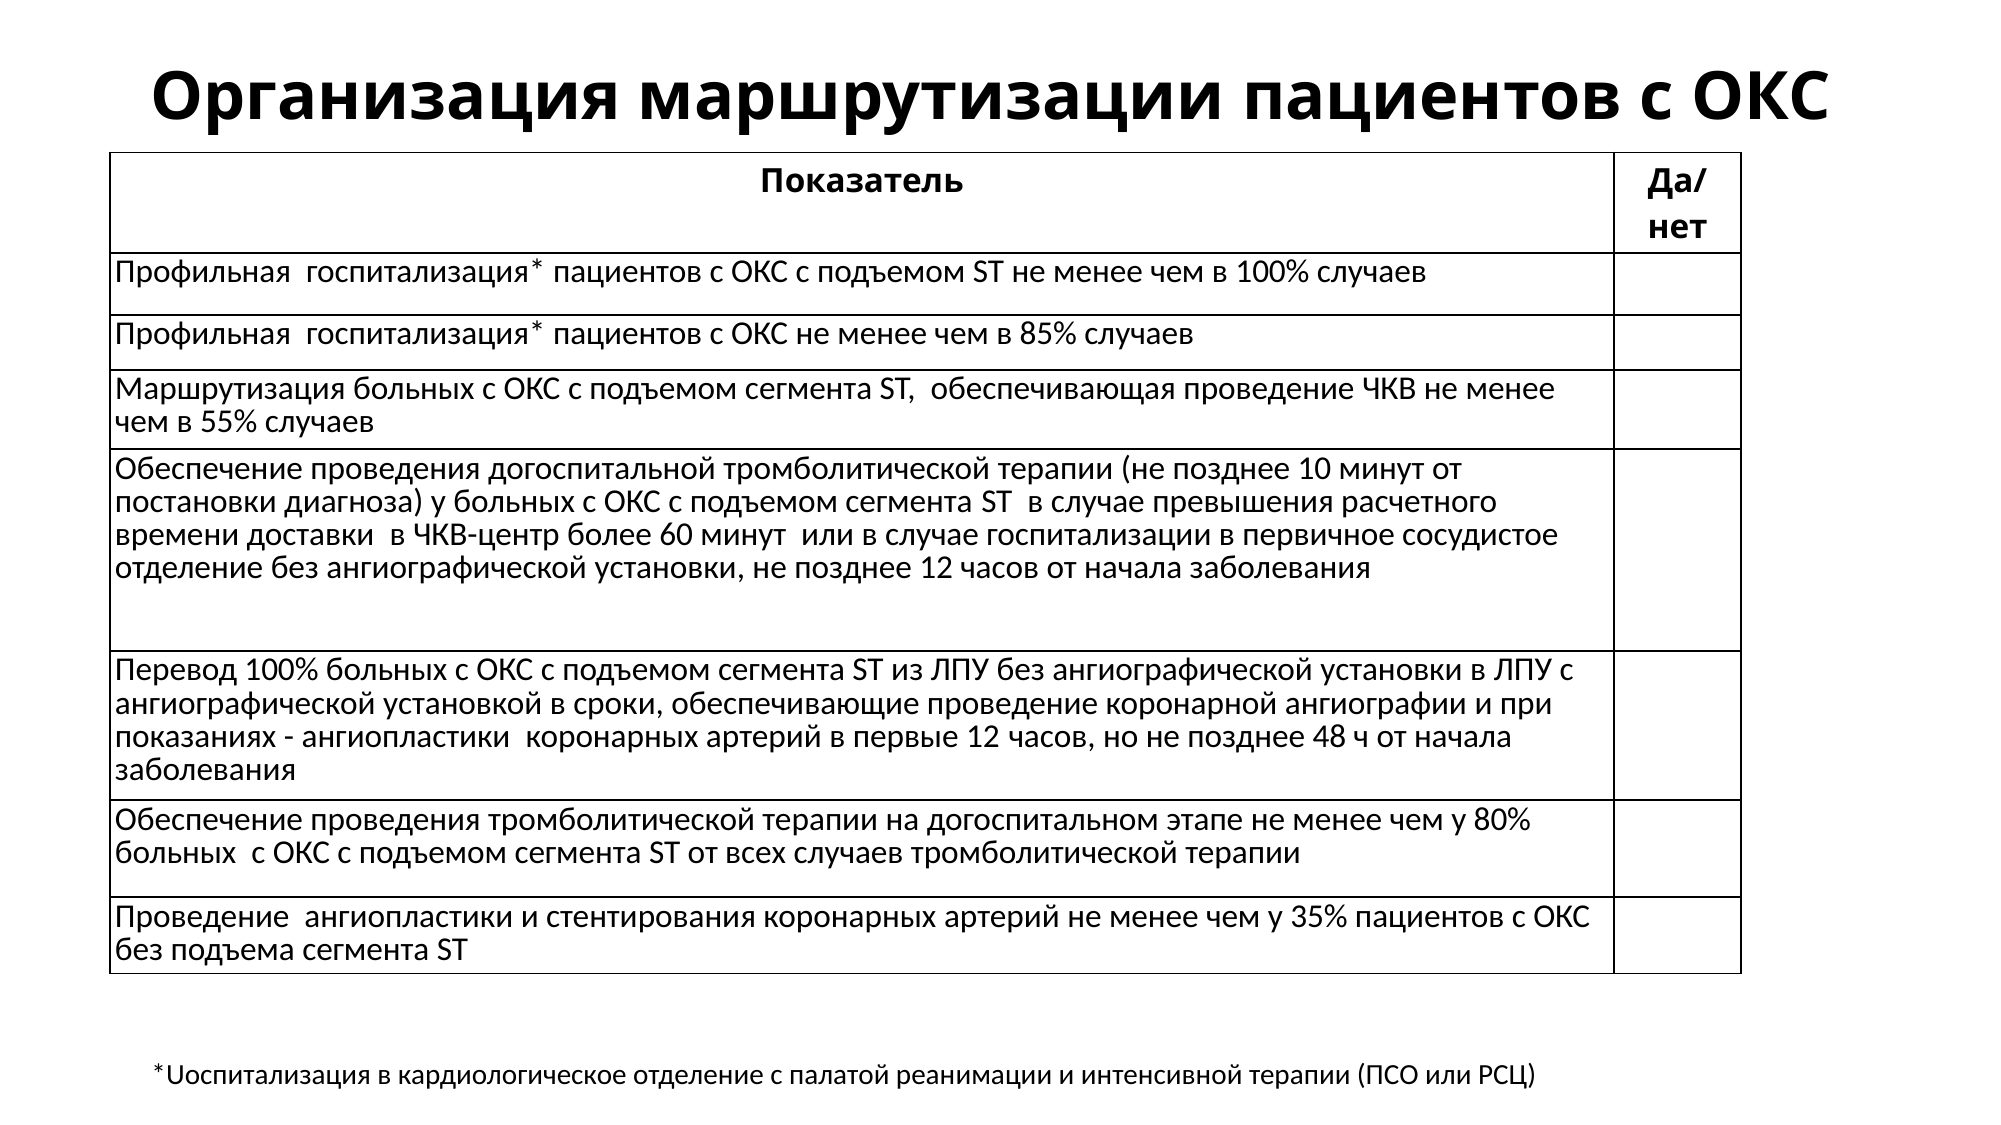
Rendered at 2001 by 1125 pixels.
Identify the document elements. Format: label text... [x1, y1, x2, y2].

text_box *Uоспитализация в кардиологическое отделение с палатой реанимации и интенсивной терапии (ПСО или РСЦ) [136, 1047, 1552, 1098]
table_cell Обеспечение проведения тромболитической терапии на догоспитальном этапе не менее чем у 80% больных с ОКС с подъемом сегмента ST от всех случаев тромболитической терапии [111, 801, 1613, 896]
table_cell [1615, 898, 1740, 973]
table_header Да/нет [1615, 153, 1740, 252]
table_cell Проведение ангиопластики и стентирования коронарных артерий не менее чем у 35% пациентов с ОКС без подъема сегмента ST [111, 898, 1613, 973]
table_cell Профильная госпитализация* пациентов с ОКС не менее чем в 85% случаев [111, 316, 1613, 369]
table_cell Обеспечение проведения догоспитальной тромболитической терапии (не позднее 10 минут от постановки диагноза) у больных с ОКС с подъемом сегмента ST в случае превышения расчетного времени доставки в ЧКВ-центр более 60 минут или в случае госпитализации в первичное сосудистое отделение без ангиографической установки, не позднее 12 часов от начала заболевания [111, 450, 1613, 650]
table_cell [1615, 371, 1740, 448]
table_cell [1615, 801, 1740, 896]
table_header Показатель [111, 153, 1613, 252]
table_cell Перевод 100% больных с ОКС с подъемом сегмента ST из ЛПУ без ангиографической установки в ЛПУ с ангиографической установкой в сроки, обеспечивающие проведение коронарной ангиографии и при показаниях - ангиопластики коронарных артерий в первые 12 часов, но не позднее 48 ч от начала заболевания [111, 652, 1613, 799]
table_cell Профильная госпитализация* пациентов с ОКС с подъемом ST не менее чем в 100% случаев [111, 254, 1613, 314]
table_cell [1615, 652, 1740, 799]
table_cell [1615, 316, 1740, 369]
table_cell [1615, 450, 1740, 650]
table_cell [1615, 254, 1740, 314]
title Организация маршрутизации пациентов с ОКС [135, 43, 1865, 153]
table_cell Маршрутизация больных с ОКС с подъемом сегмента ST, обеспечивающая проведение ЧКВ не менее чем в 55% случаев [111, 371, 1613, 448]
